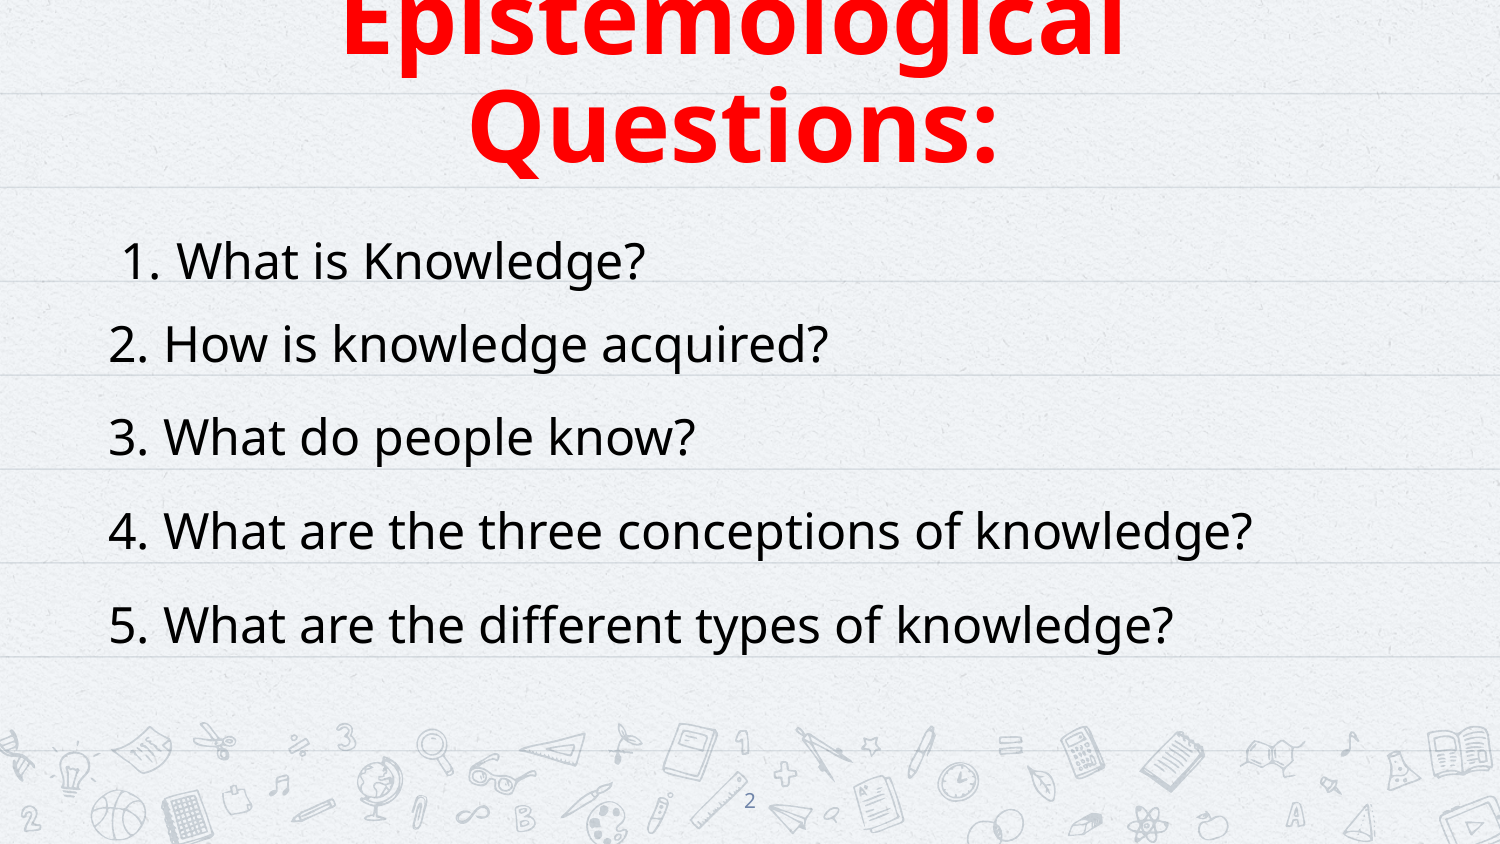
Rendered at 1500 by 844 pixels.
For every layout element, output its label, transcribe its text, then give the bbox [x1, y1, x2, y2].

text_box 4. What are the three conceptions of knowledge? [93, 492, 1325, 567]
picture [0, 0, 1500, 844]
text_box What is Knowledge? [105, 222, 1161, 298]
text_box 2. How is knowledge acquired? [93, 304, 1149, 380]
title Epistemological Questions: [152, 93, 1315, 184]
text_box 3. What do people know? [93, 398, 1149, 474]
slide_number 2 [705, 779, 795, 825]
text_box 5. What are the different types of knowledge? [93, 585, 1371, 661]
